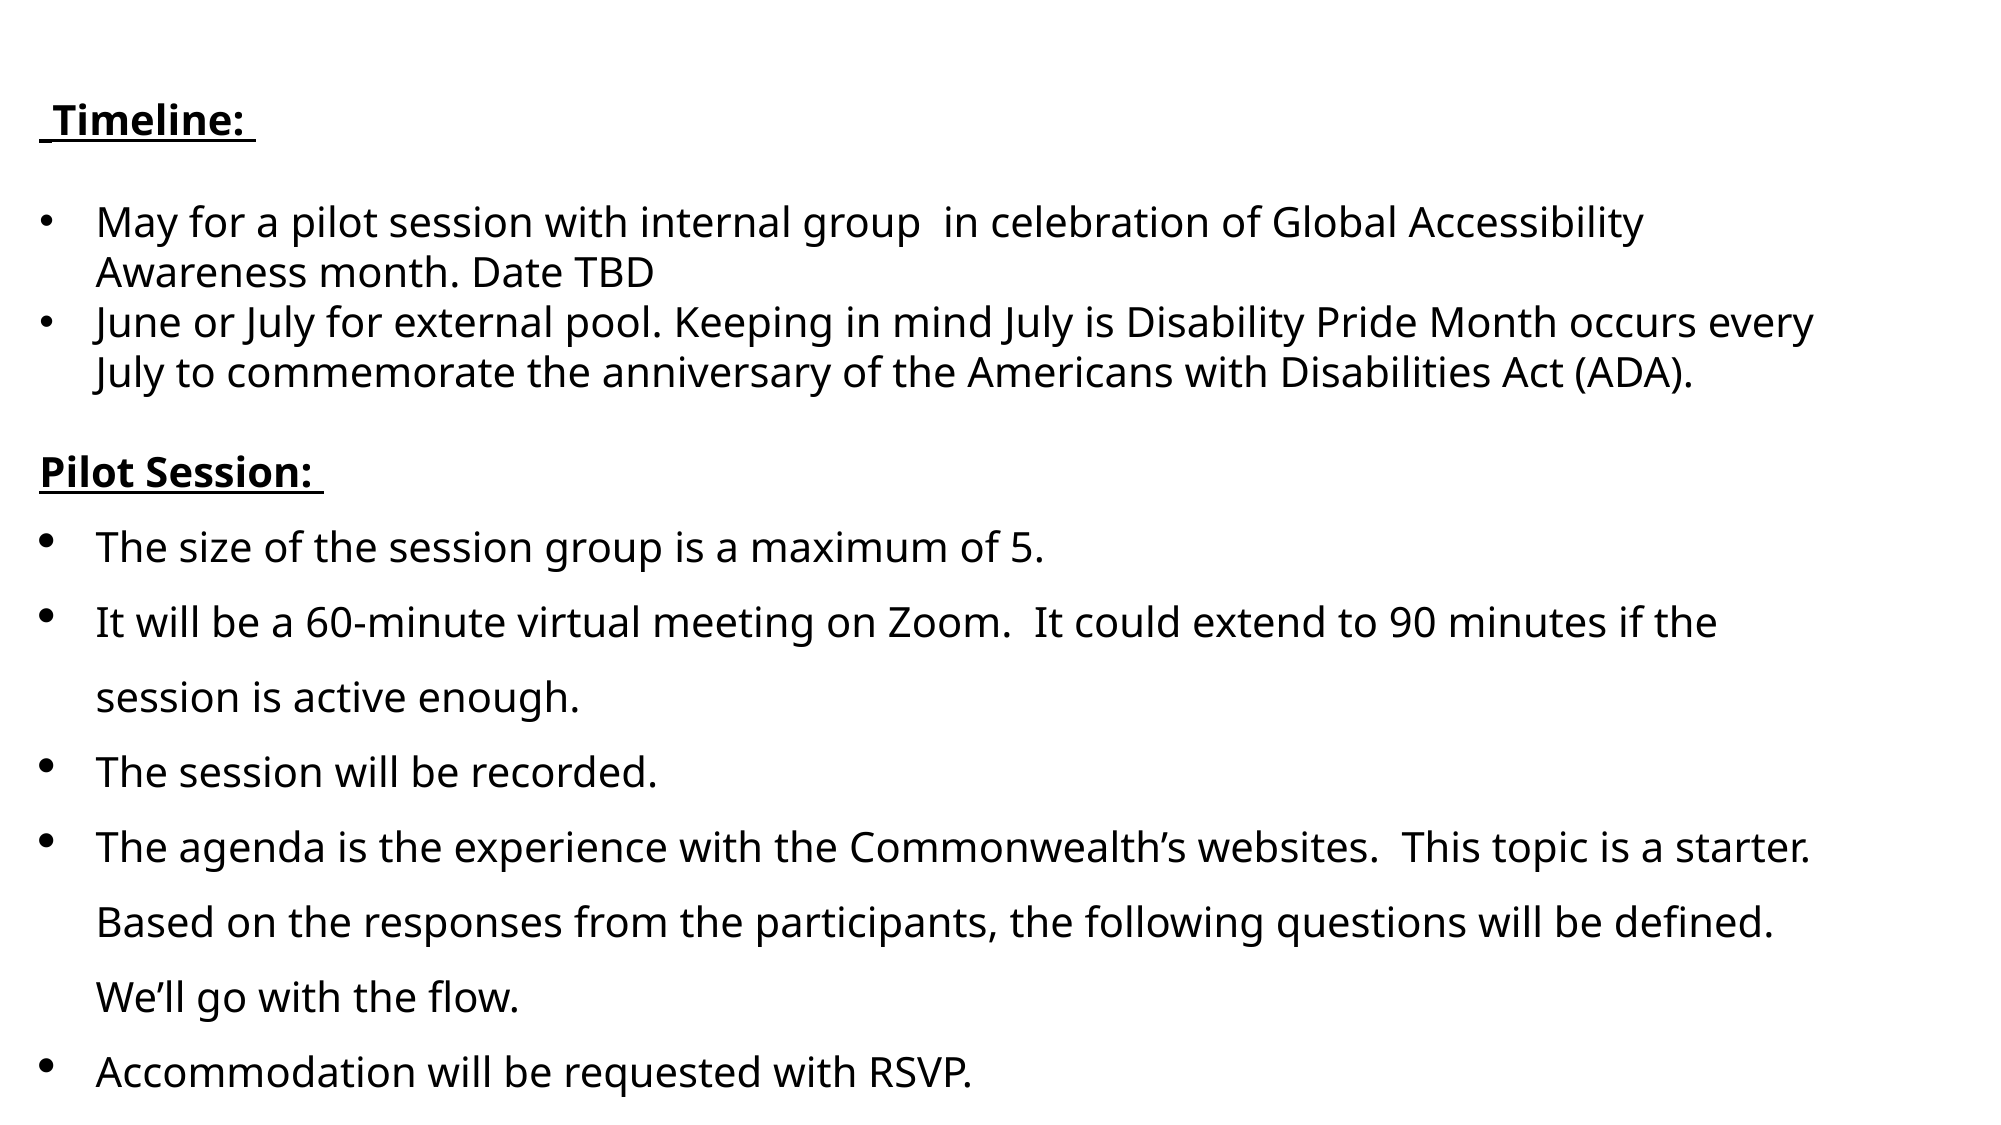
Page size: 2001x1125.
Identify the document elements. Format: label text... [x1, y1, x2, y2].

text_box Timeline: May for a pilot session with internal group in celebration of Global Accessibility Awareness month. Date TBD June or July for external pool. Keeping in mind July is Disability Pride Month occurs every July to commemorate the anniversary of the Americans with Disabilities Act (ADA). Pilot Session: The size of the session group is a maximum of 5. It will be a 60-minute virtual meeting on Zoom. It could extend to 90 minutes if the session is active enough. The session will be recorded. The agenda is the experience with the Commonwealth’s websites. This topic is a starter. Based on the responses from the participants, the following questions will be defined. We’ll go with the flow. Accommodation will be requested with RSVP. [24, 78, 1867, 1125]
